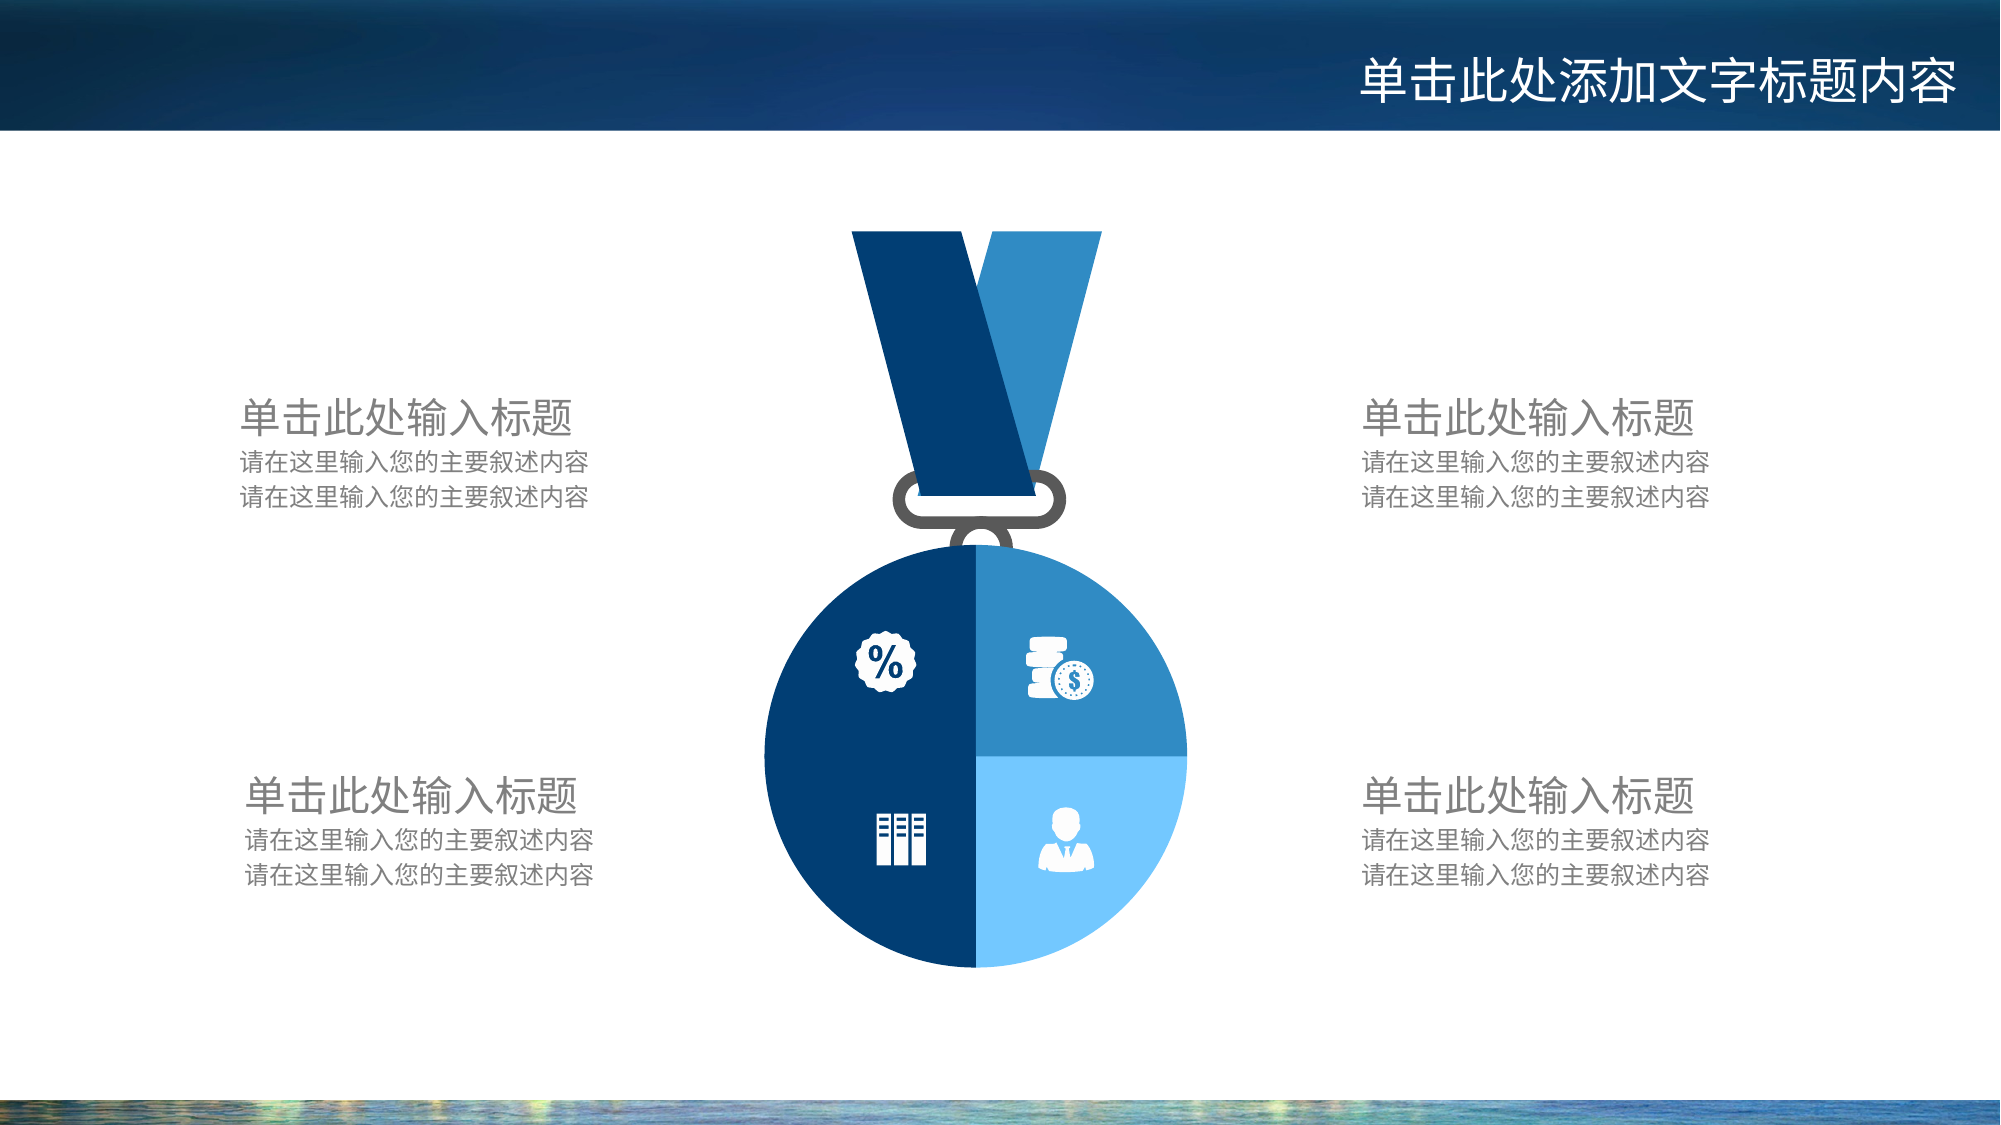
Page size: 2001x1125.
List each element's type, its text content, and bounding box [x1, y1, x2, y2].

picture [0, 0, 2000, 130]
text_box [851, 231, 1102, 544]
text_box 单击此处输入标题 请在这里输入您的主要叙述内容 请在这里输入您的主要叙述内容 [1346, 762, 1787, 897]
text_box 单击此处输入标题 请在这里输入您的主要叙述内容 请在这里输入您的主要叙述内容 [1346, 384, 1787, 520]
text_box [764, 756, 976, 968]
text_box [976, 757, 1188, 968]
picture [0, 1100, 2000, 1125]
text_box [975, 544, 1188, 757]
text_box 单击此处输入标题 请在这里输入您的主要叙述内容 请在这里输入您的主要叙述内容 [224, 384, 665, 520]
text_box 单击此处输入标题 请在这里输入您的主要叙述内容 请在这里输入您的主要叙述内容 [229, 762, 670, 897]
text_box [764, 544, 975, 756]
